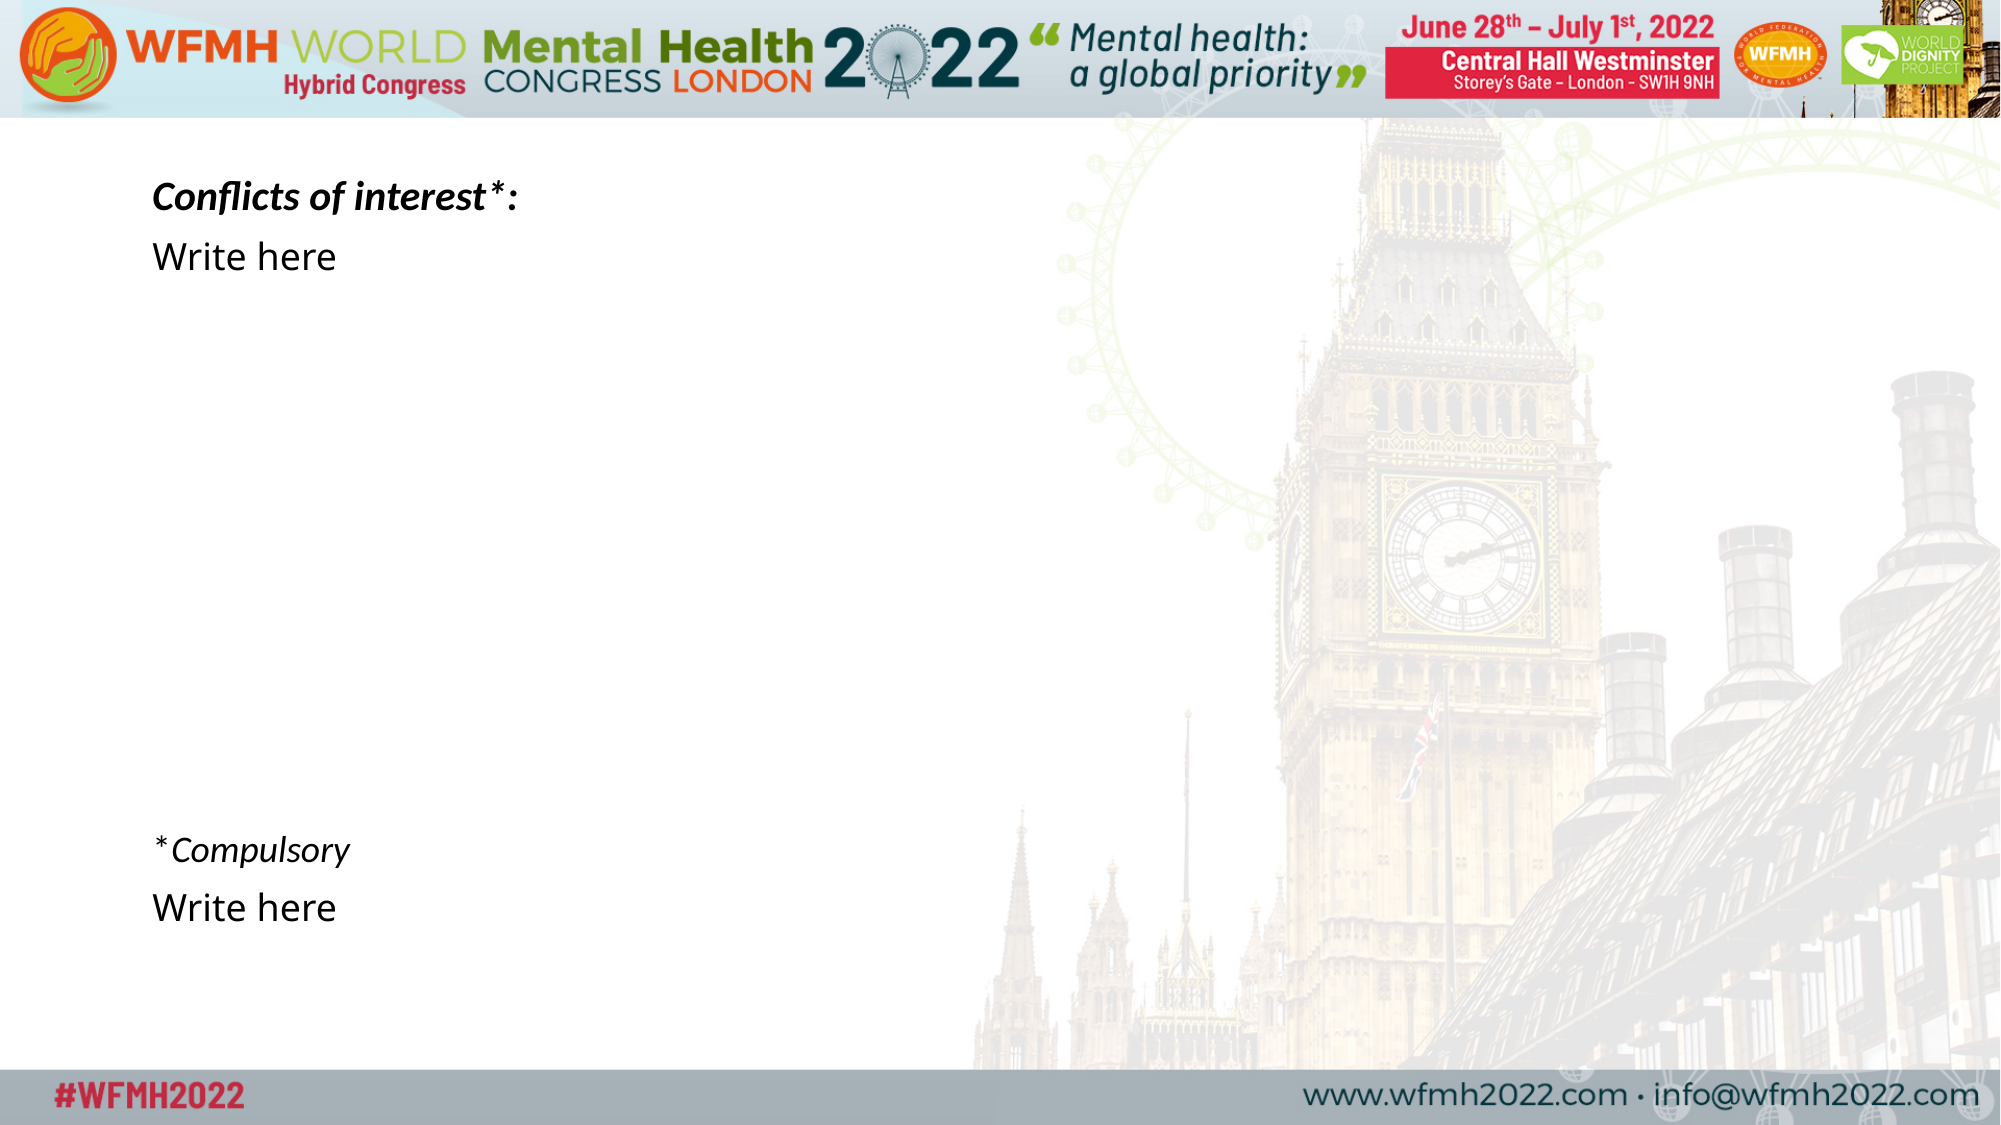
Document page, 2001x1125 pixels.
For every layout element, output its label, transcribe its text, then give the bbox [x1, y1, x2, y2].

list Write here [137, 882, 1863, 1049]
title Write here [137, 231, 1863, 804]
picture [0, 0, 2001, 1125]
